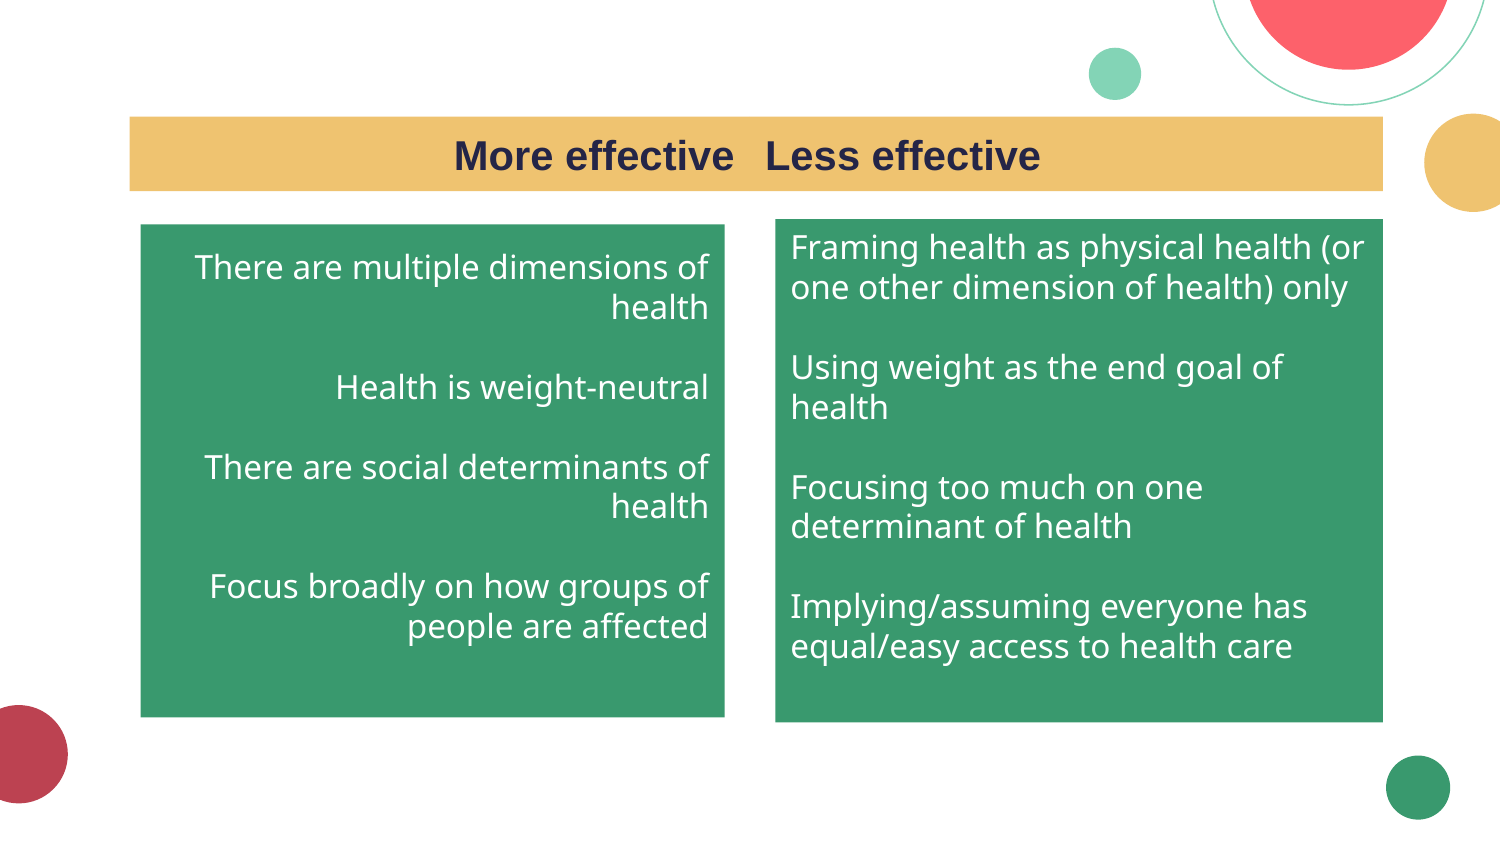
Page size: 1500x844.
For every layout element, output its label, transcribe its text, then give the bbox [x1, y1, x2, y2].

text_box Less effective [749, 116, 1383, 192]
text_box More effective [129, 116, 749, 192]
subtitle There are multiple dimensions of health Health is weight-neutral There are social determinants of health Focus broadly on how groups of people are affected [140, 224, 725, 718]
title Messaging Strategy Examples [116, 88, 1383, 167]
subtitle Framing health as physical health (or one other dimension of health) only Using weight as the end goal of health Focusing too much on one determinant of health Implying/assuming everyone has equal/easy access to health care [775, 219, 1383, 723]
